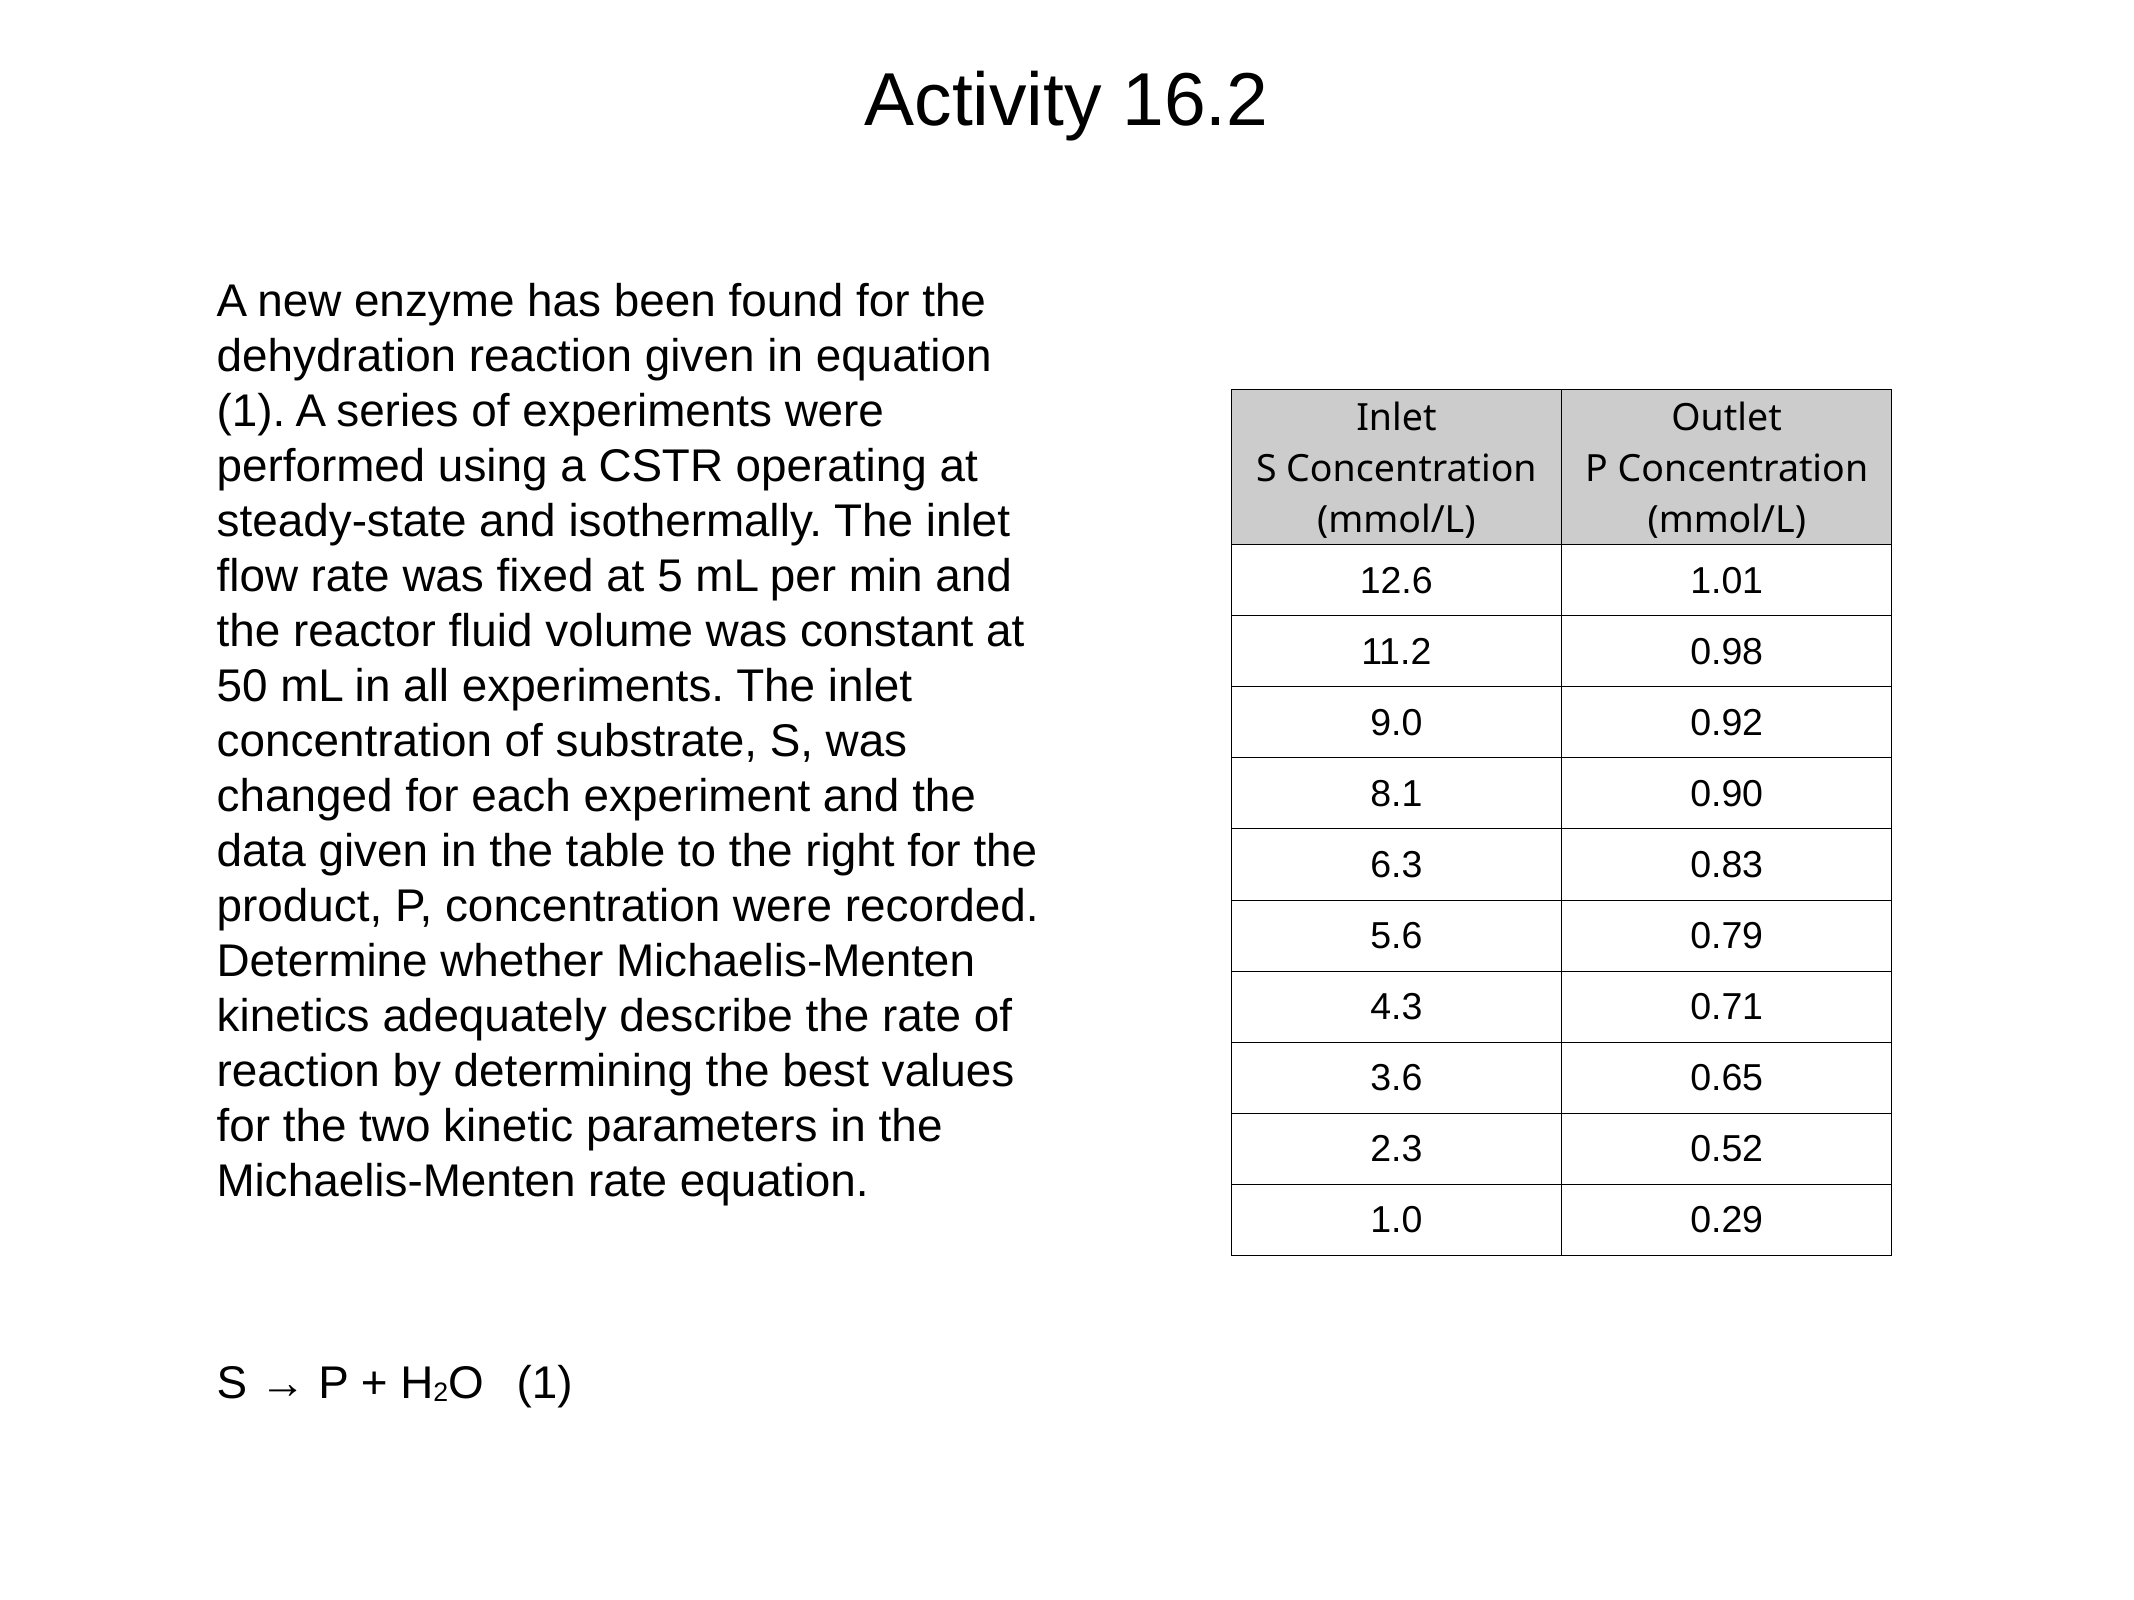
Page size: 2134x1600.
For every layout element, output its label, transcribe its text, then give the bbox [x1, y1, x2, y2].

table_cell 0.65 [1562, 1043, 1891, 1113]
table_cell 9.0 [1232, 687, 1561, 757]
table_cell 0.71 [1562, 972, 1891, 1042]
table_cell 5.6 [1232, 901, 1561, 971]
table_cell 8.1 [1232, 758, 1561, 828]
table_cell 3.6 [1232, 1043, 1561, 1113]
table_cell 12.6 [1232, 545, 1561, 615]
table_cell 0.98 [1562, 616, 1891, 686]
table_cell 0.90 [1562, 758, 1891, 828]
list A new enzyme has been found for the dehydration reaction given in equation (1). A series of experiments were performed using a CSTR operating at steady-state and isothermally. The inlet flow rate was fixed at 5 mL per min and the reactor fluid volume was constant at 50 mL in all experiments. The inlet concentration of substrate, S, was changed for each experiment and the data given in the table to the right for the product, P, concentration were recorded. Determine whether Michaelis-Menten kinetics adequately describe the rate of reaction by determining the best values for the two kinetic parameters in the Michaelis-Menten rate equation. S → P + H2O (1) [208, 262, 1067, 1461]
table_cell 0.79 [1562, 901, 1891, 971]
table_cell 6.3 [1232, 829, 1561, 900]
table_cell 0.52 [1562, 1114, 1891, 1184]
table_cell 1.01 [1562, 545, 1891, 615]
table_cell 1.0 [1232, 1185, 1561, 1255]
table_cell 2.3 [1232, 1114, 1561, 1184]
table_header Inlet S Concentration (mmol/L) [1232, 390, 1561, 544]
table_header Outlet P Concentration (mmol/L) [1562, 390, 1891, 544]
table_cell 0.83 [1562, 829, 1891, 900]
table_cell 0.92 [1562, 687, 1891, 757]
title Activity 16.2 [208, 41, 1925, 250]
table_cell 0.29 [1562, 1185, 1891, 1255]
table_cell 4.3 [1232, 972, 1561, 1042]
table_cell 11.2 [1232, 616, 1561, 686]
